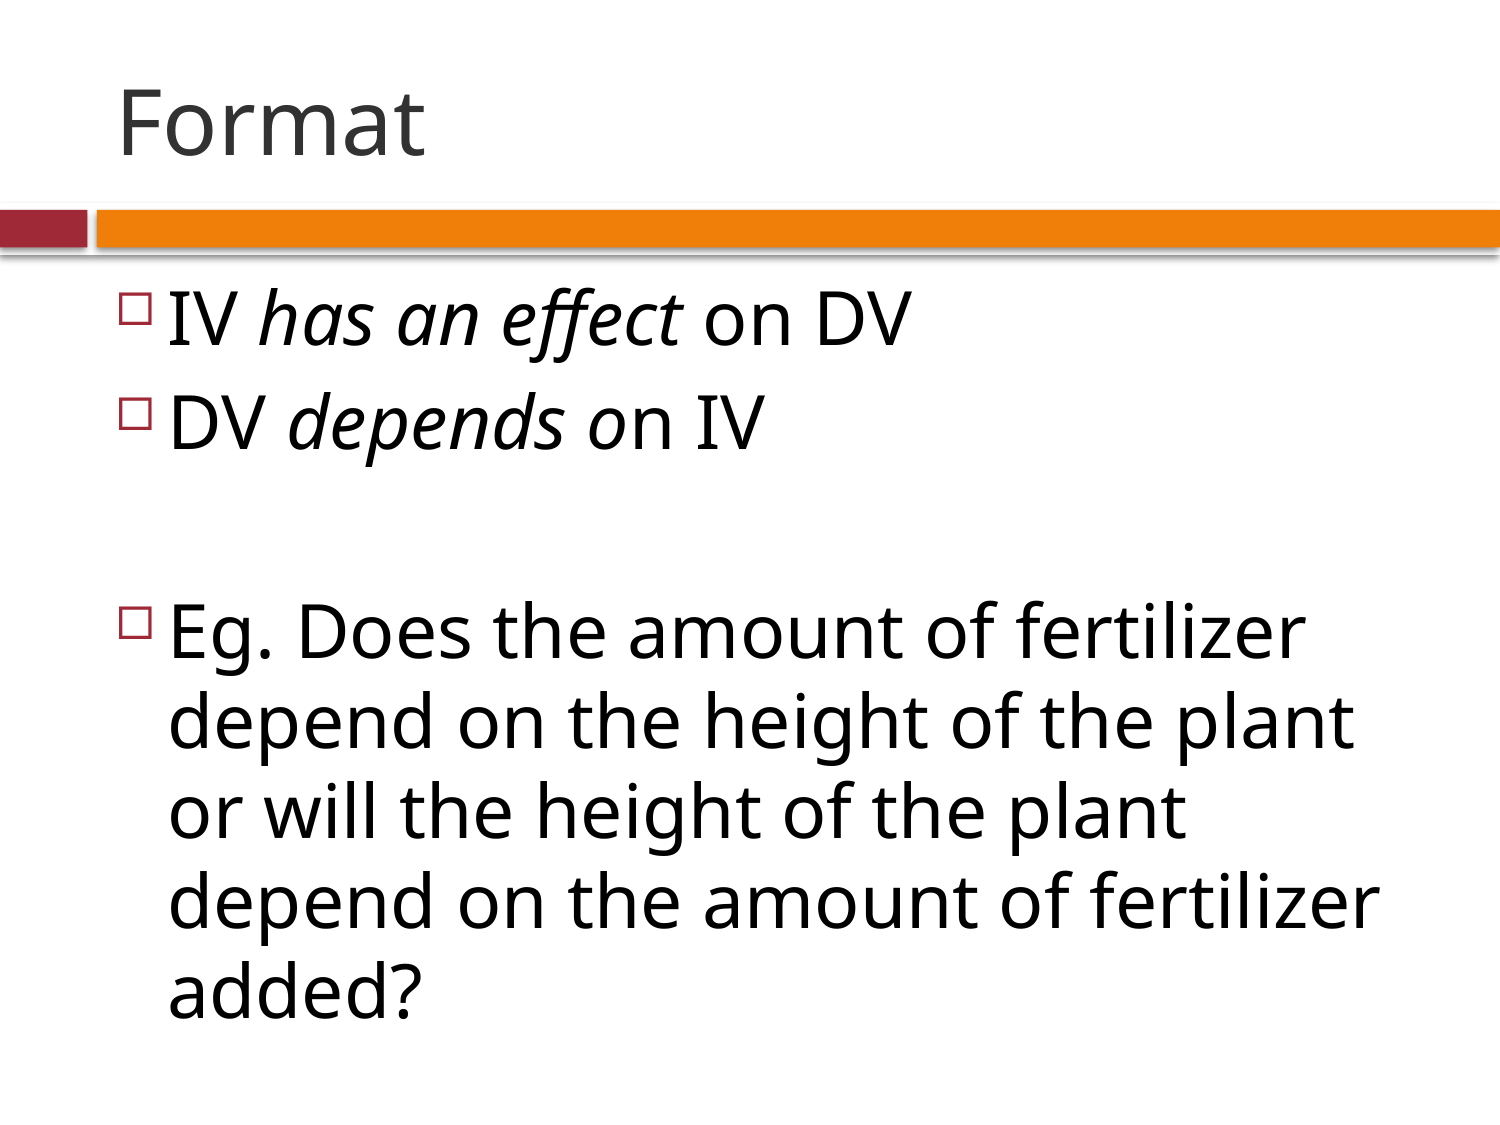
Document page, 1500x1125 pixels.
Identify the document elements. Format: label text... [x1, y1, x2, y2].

list IV has an effect on DV DV depends on IV Eg. Does the amount of fertilizer depend on the height of the plant or will the height of the plant depend on the amount of fertilizer added? [100, 262, 1439, 1001]
title Format [100, 37, 1439, 201]
